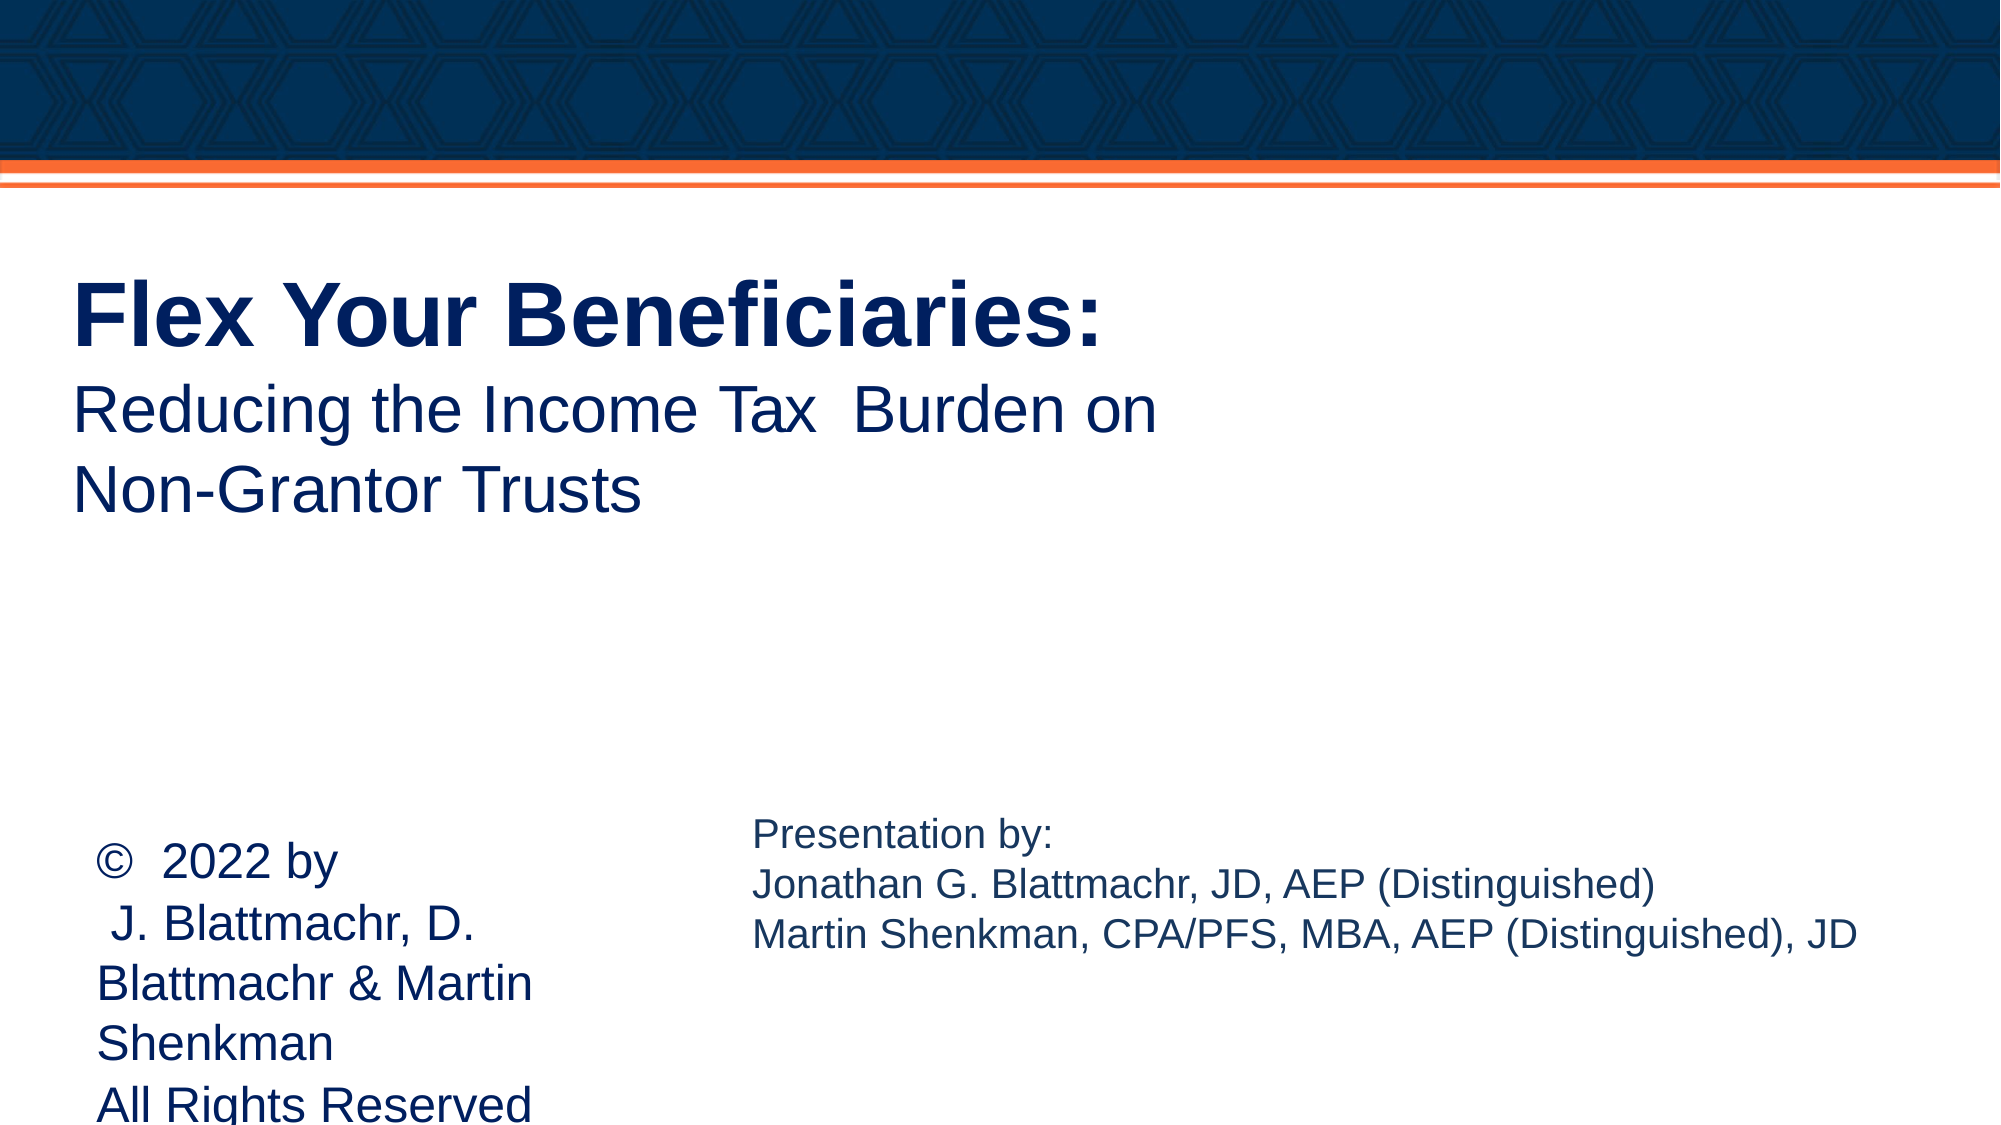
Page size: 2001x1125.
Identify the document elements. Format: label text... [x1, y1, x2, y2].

text_box Presentation by: Jonathan G. Blattmachr, JD, AEP (Distinguished) Martin Shenkman, CPA/PFS, MBA, AEP (Distinguished), JD [737, 799, 1906, 1010]
text_box © 2022 by J. Blattmachr, D. Blattmachr & Martin Shenkman All Rights Reserved [94, 826, 625, 1125]
title Flex Your Beneficiaries: Reducing the Income Tax Burden on Non-Grantor Trusts [70, 253, 1180, 526]
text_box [0, 0, 2000, 188]
